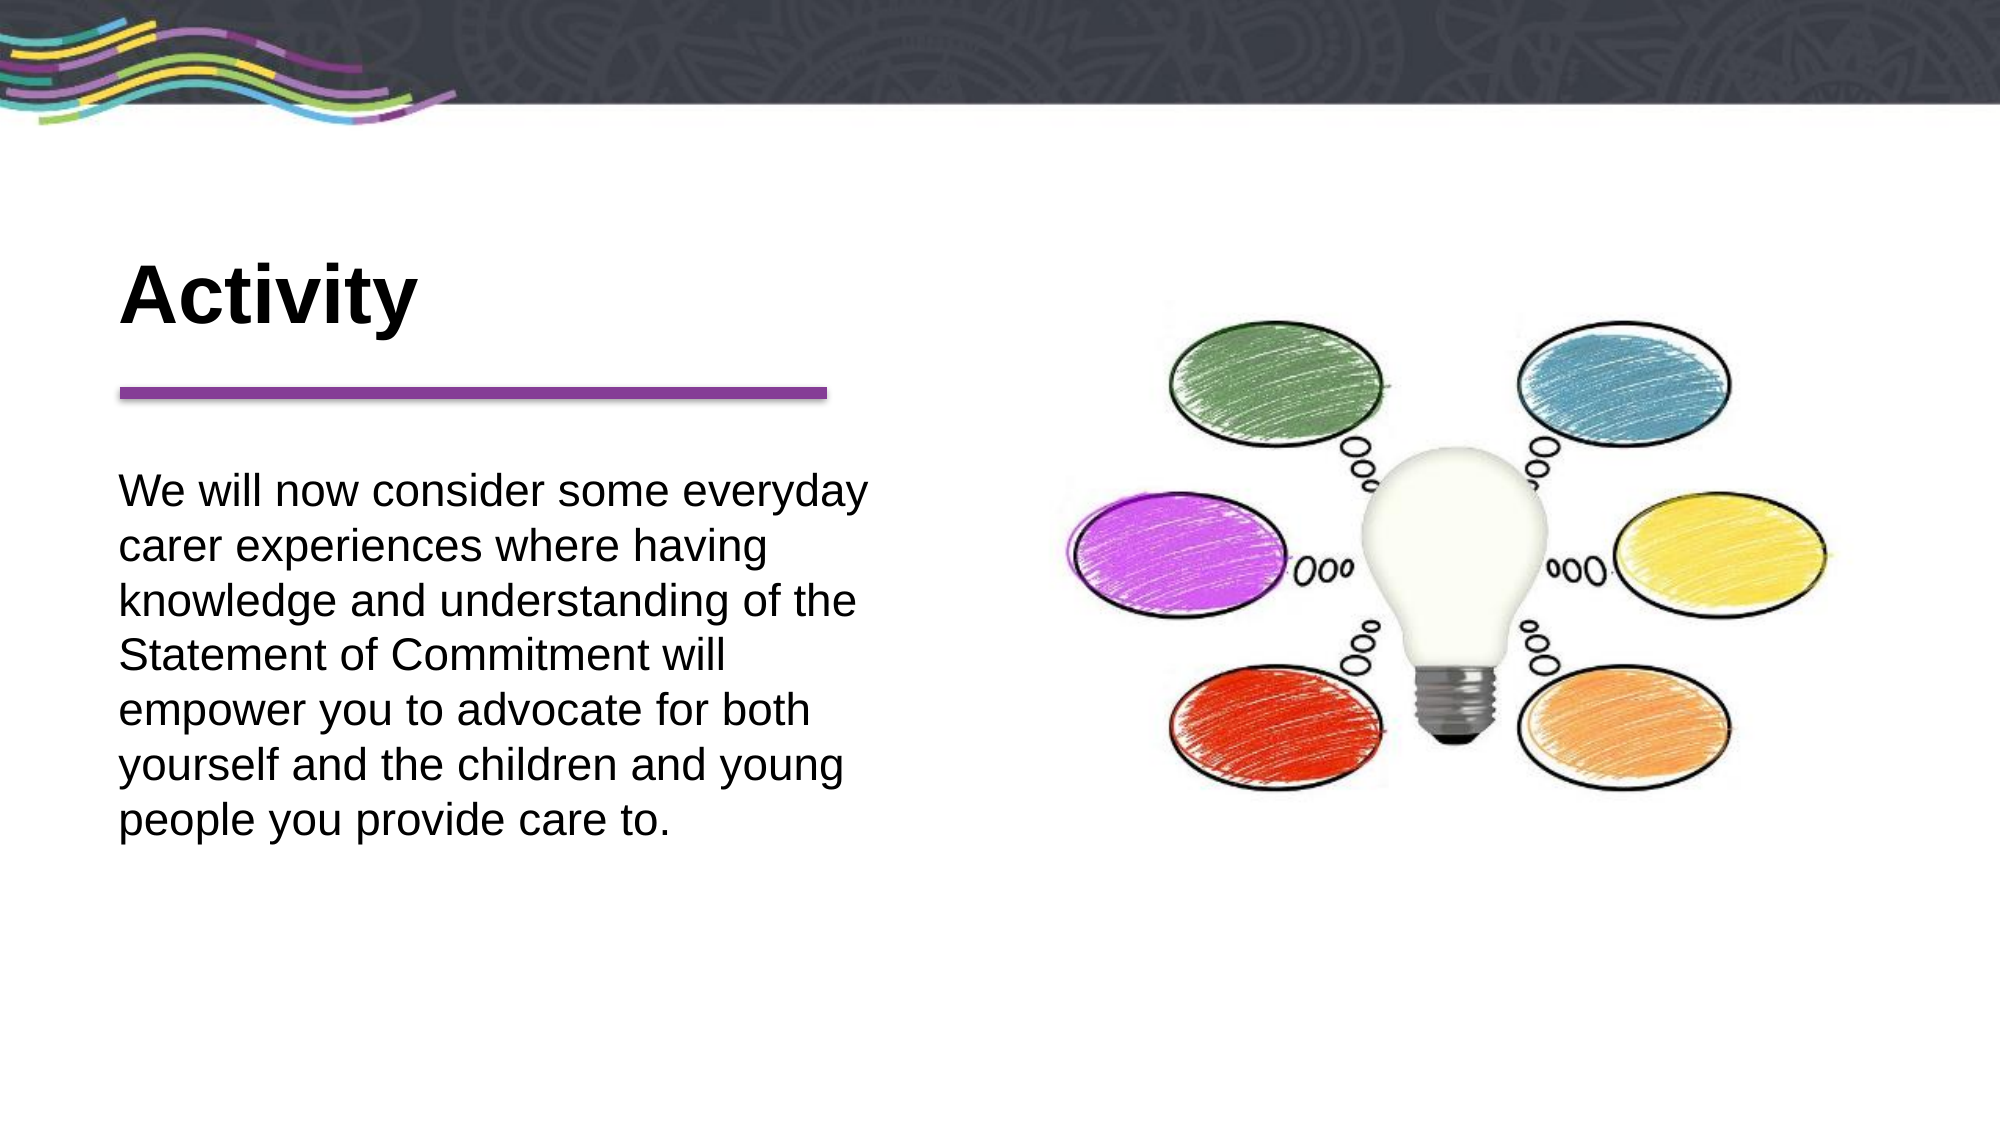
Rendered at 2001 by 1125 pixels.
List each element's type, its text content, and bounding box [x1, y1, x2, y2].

picture [1000, 263, 1897, 862]
text_box We will now consider some everyday carer experiences where having knowledge and understanding of the Statement of Commitment will empower you to advocate for both yourself and the children and young people you provide care to. [103, 452, 929, 1009]
picture [0, 0, 2000, 146]
text_box Activity [103, 104, 894, 348]
